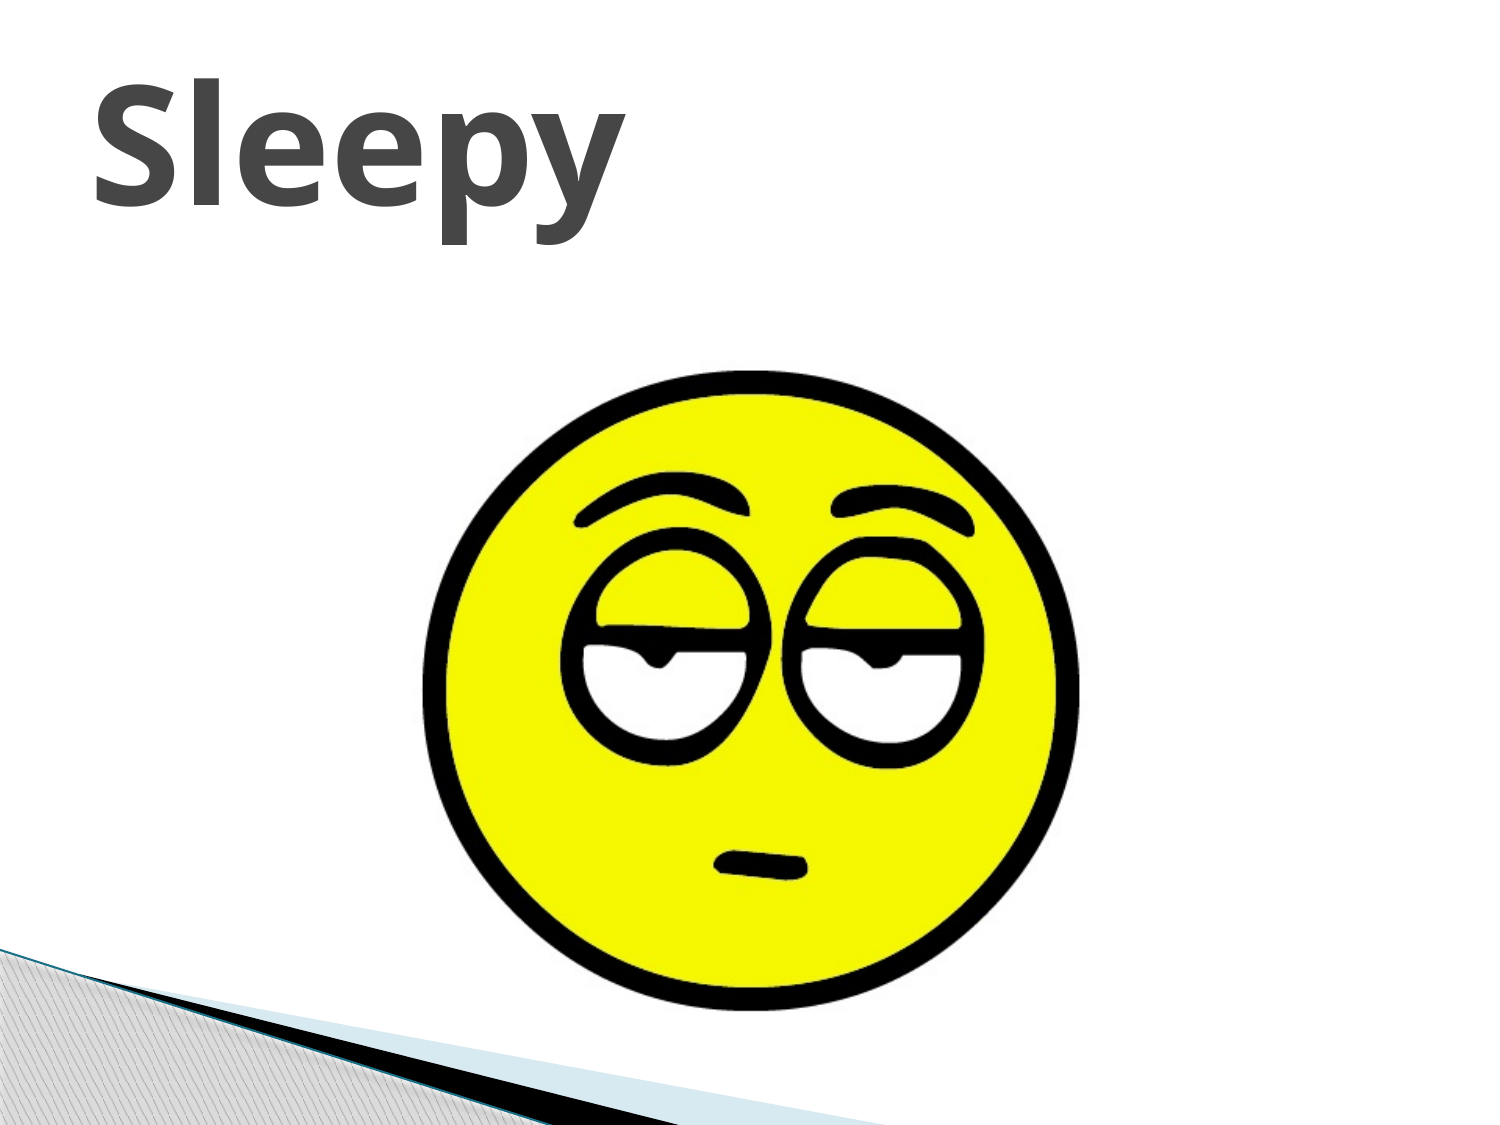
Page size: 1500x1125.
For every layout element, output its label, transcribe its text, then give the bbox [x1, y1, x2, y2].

title Sleepy [75, 45, 1425, 233]
picture [412, 349, 1090, 1030]
